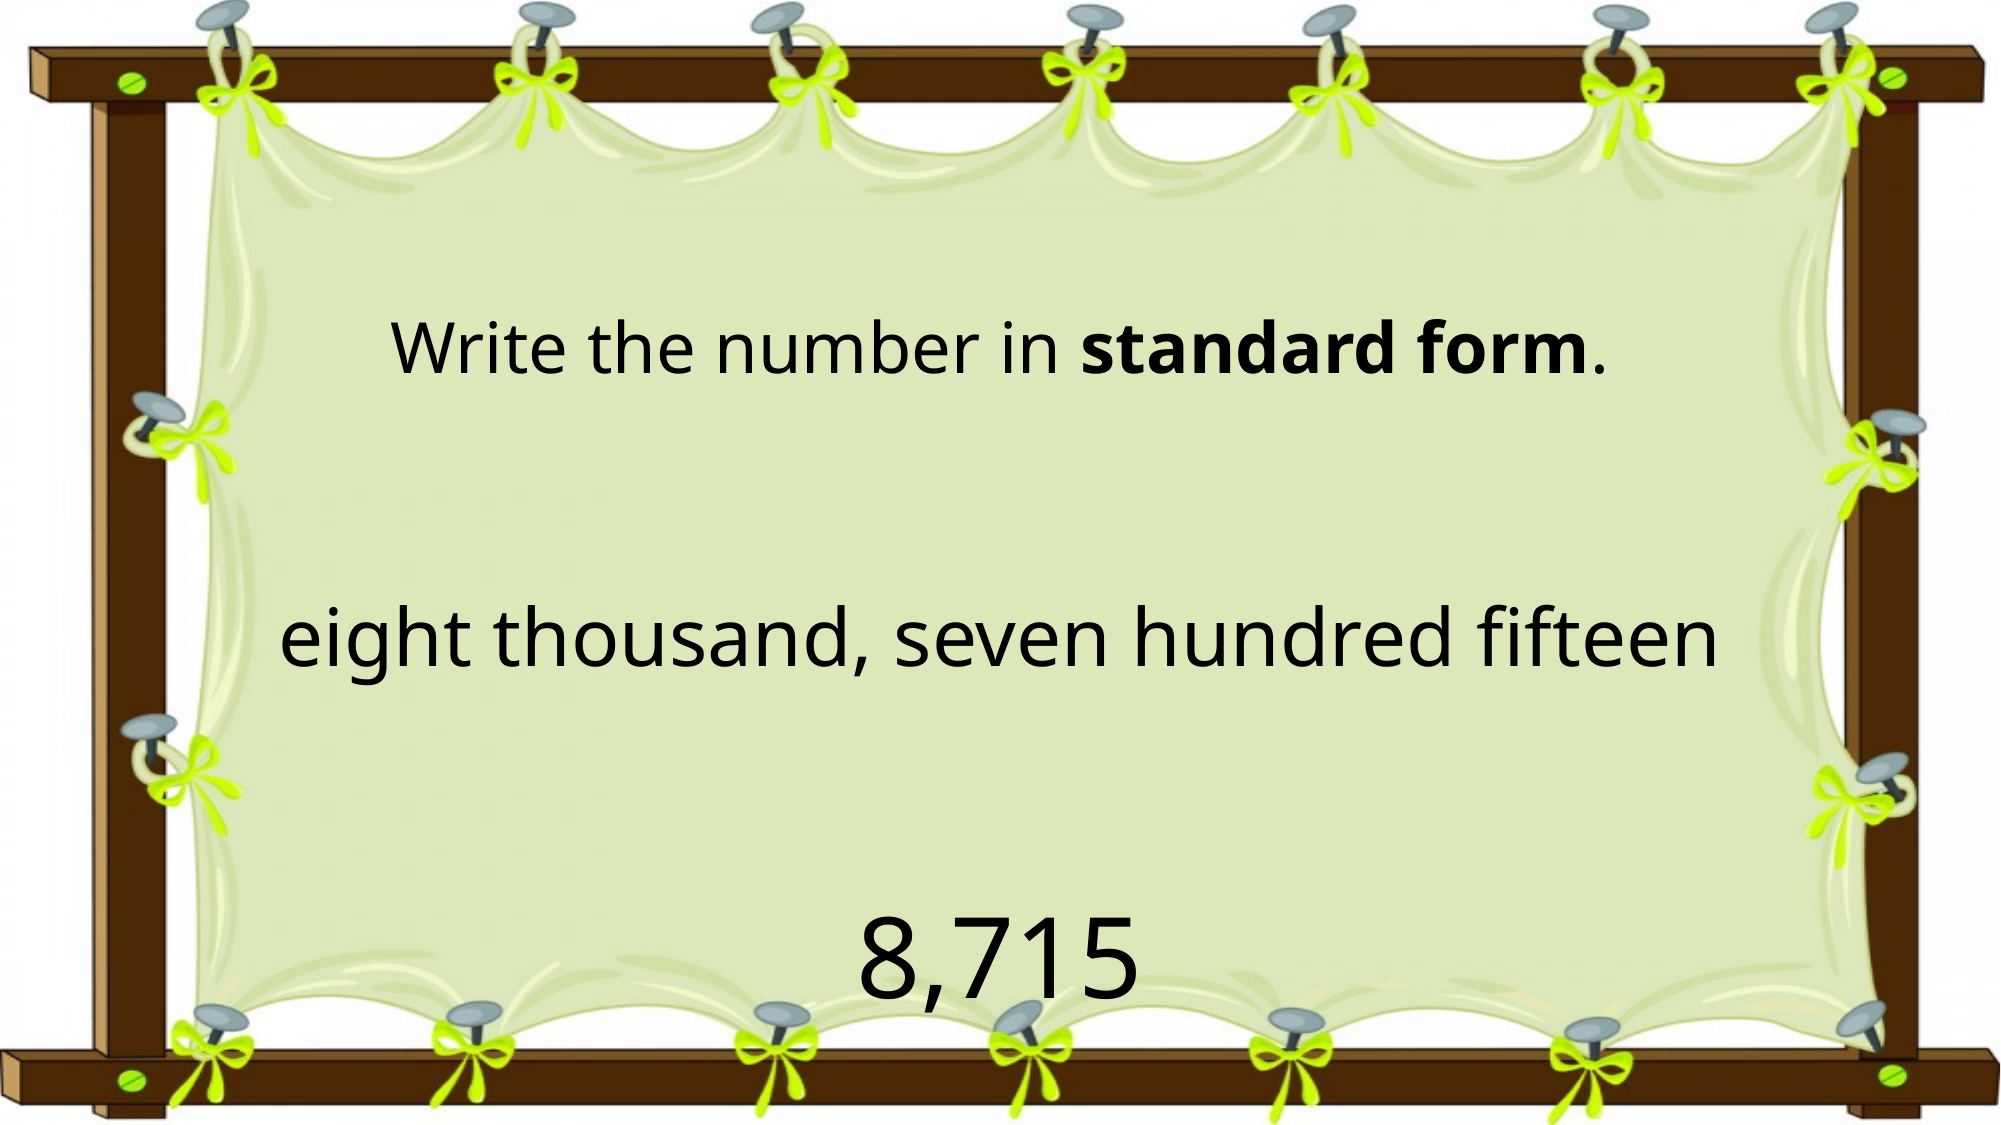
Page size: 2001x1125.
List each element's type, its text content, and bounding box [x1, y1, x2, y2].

title Write the number in standard form. eight thousand, seven hundred fifteen [249, 299, 1750, 692]
text_box 8,715 [584, 879, 1416, 1029]
picture [0, 0, 2001, 1125]
